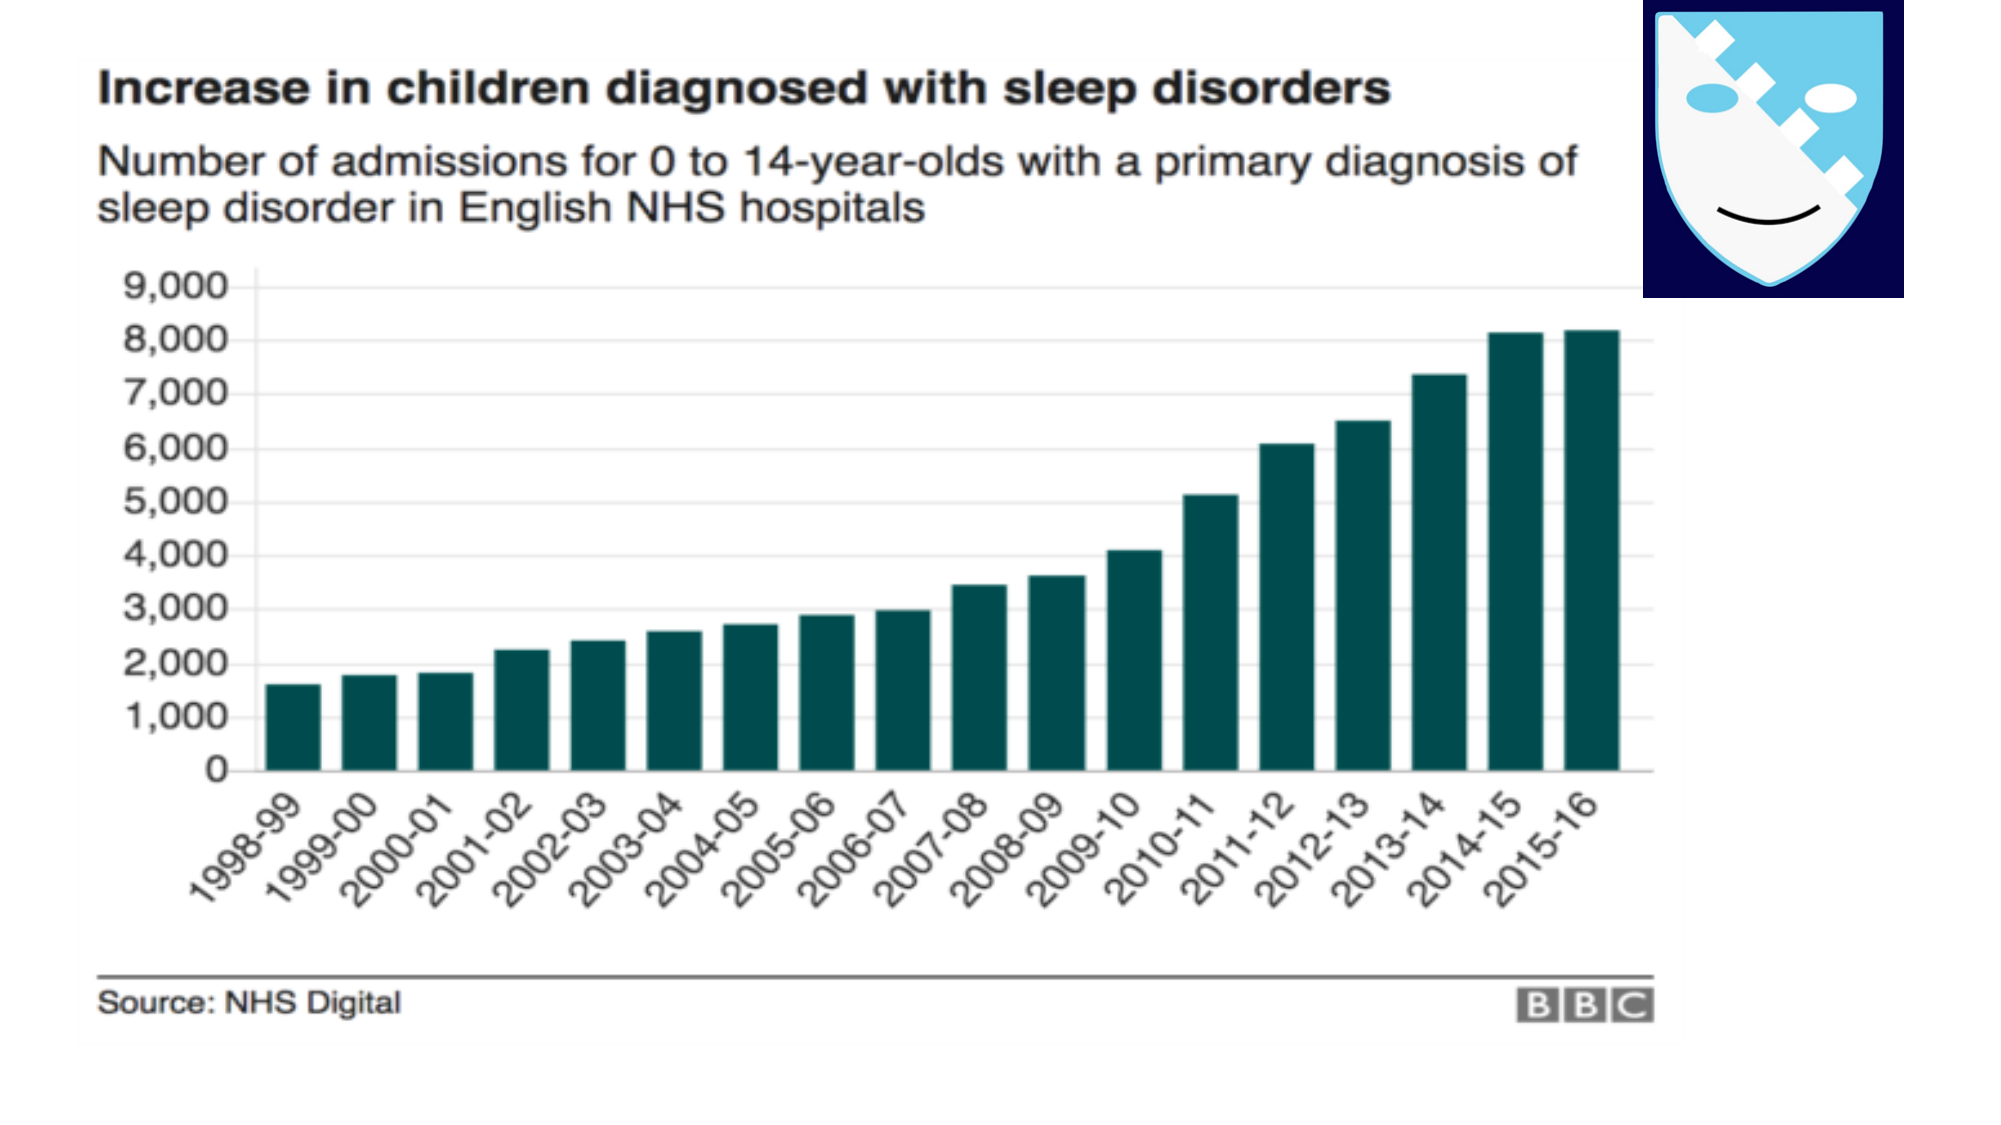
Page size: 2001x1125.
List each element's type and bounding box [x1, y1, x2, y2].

picture [76, 0, 1904, 1046]
